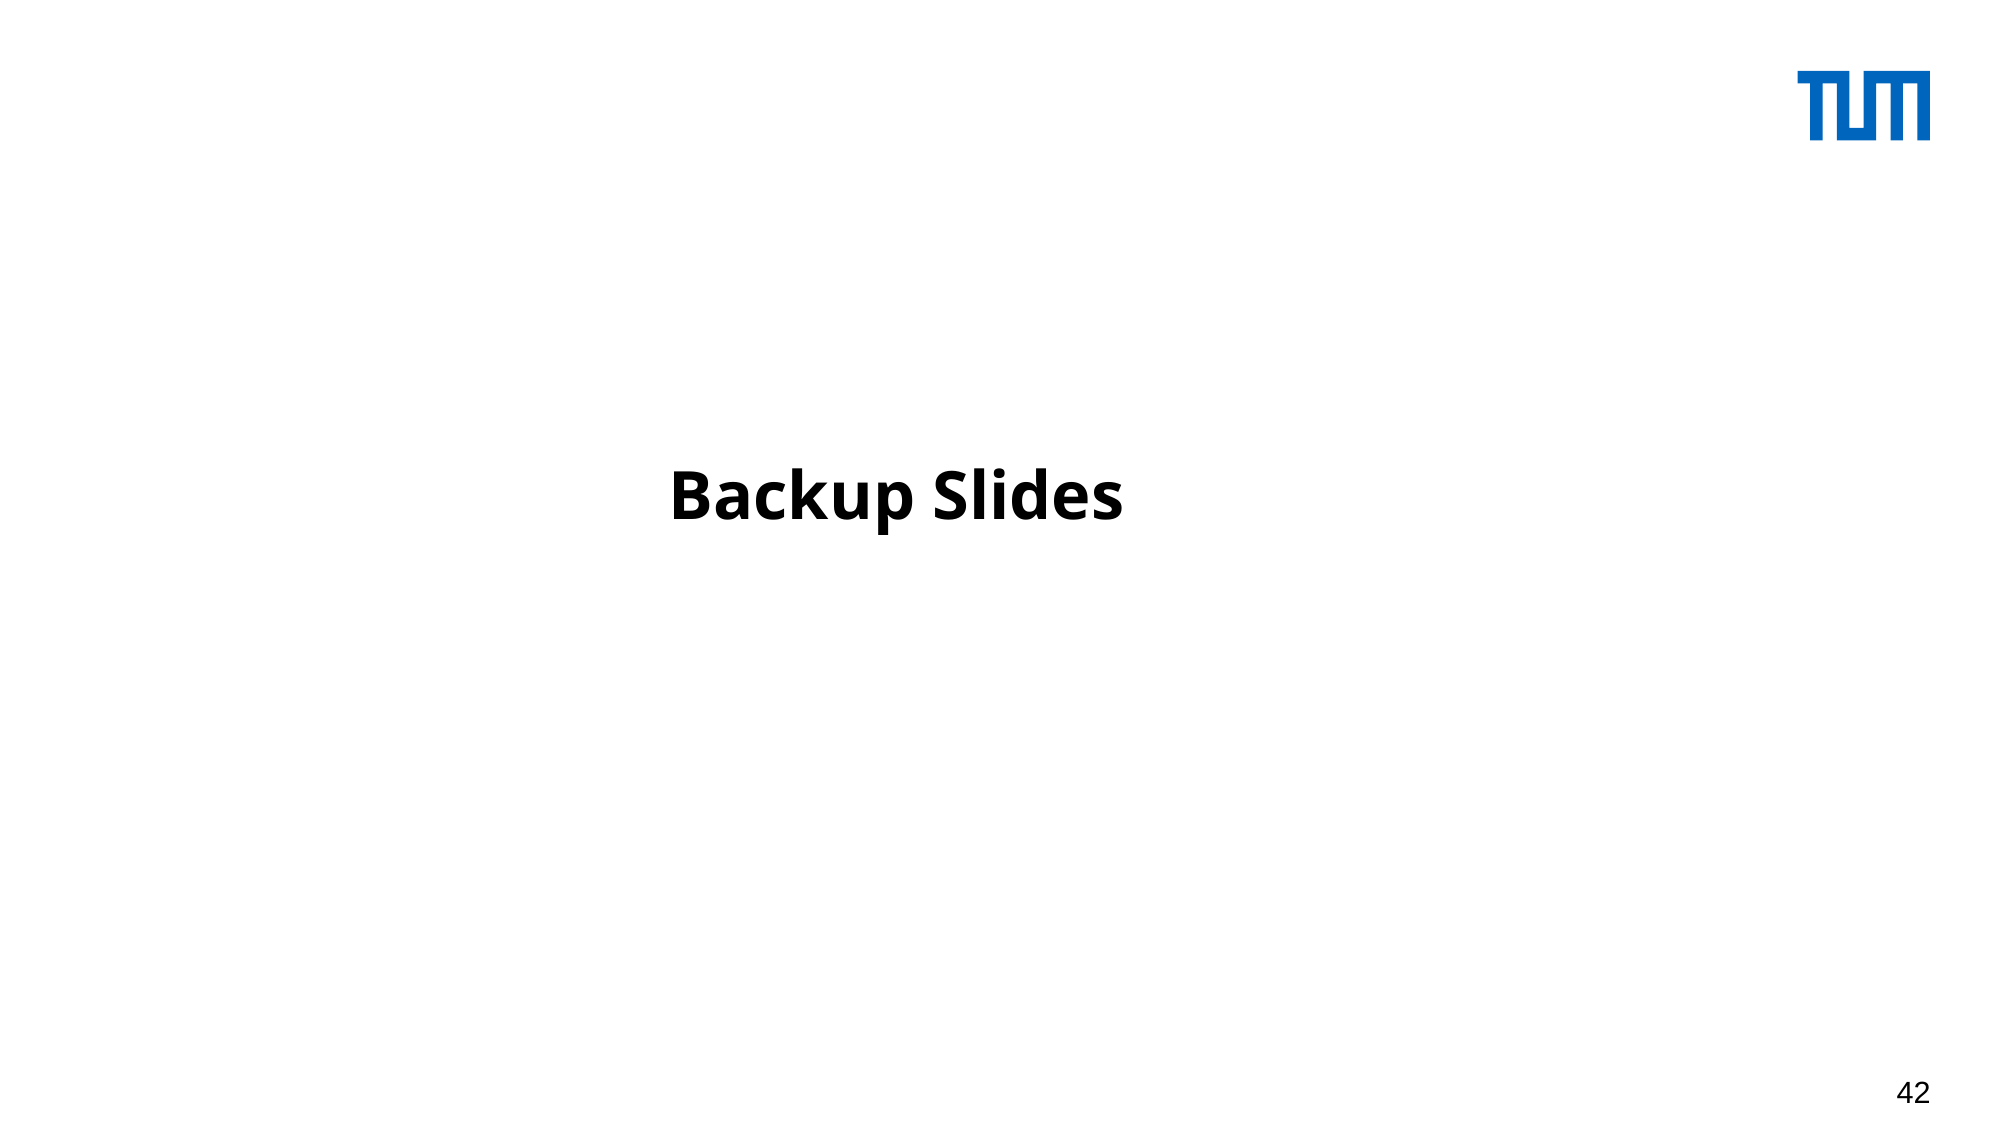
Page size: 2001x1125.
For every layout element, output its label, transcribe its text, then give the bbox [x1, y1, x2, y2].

text_box Backup Slides [653, 445, 1140, 541]
slide_number 42 [1481, 1061, 1931, 1122]
